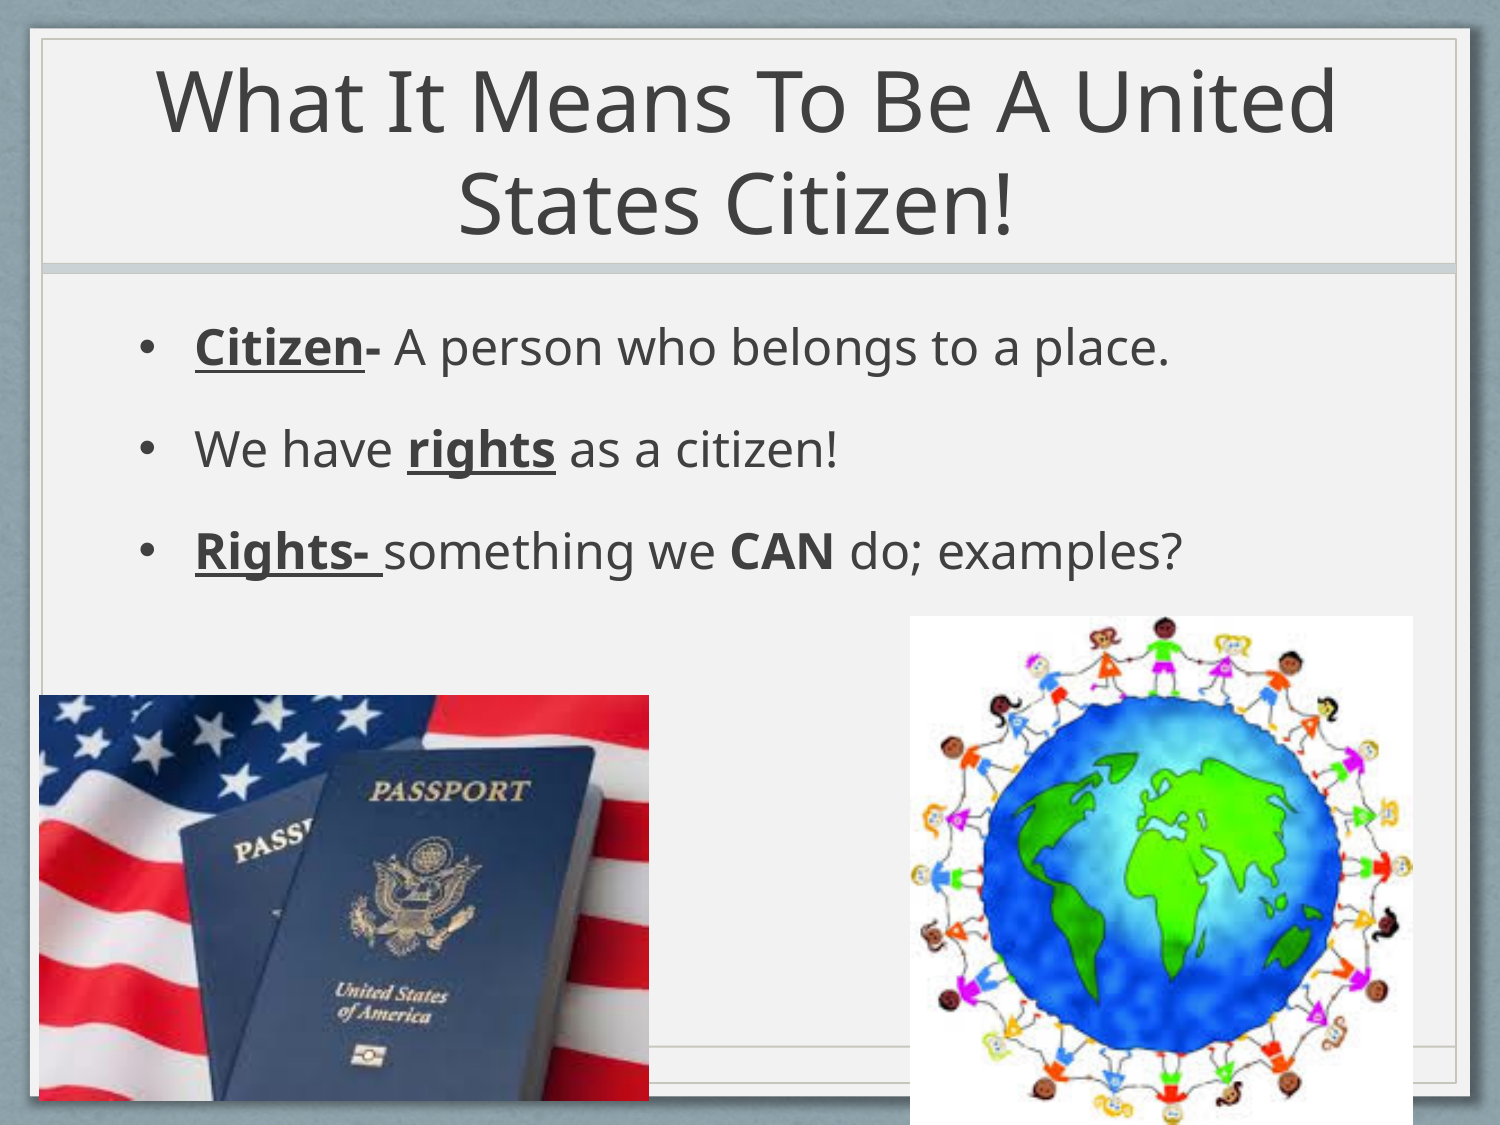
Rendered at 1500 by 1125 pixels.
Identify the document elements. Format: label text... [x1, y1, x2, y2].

picture [909, 615, 1413, 1125]
list Citizen- A person who belongs to a place. We have rights as a citizen! Rights- something we CAN do; examples? [123, 308, 1413, 665]
title What It Means To Be A United States Citizen! [15, 40, 1481, 260]
picture [38, 694, 650, 1102]
